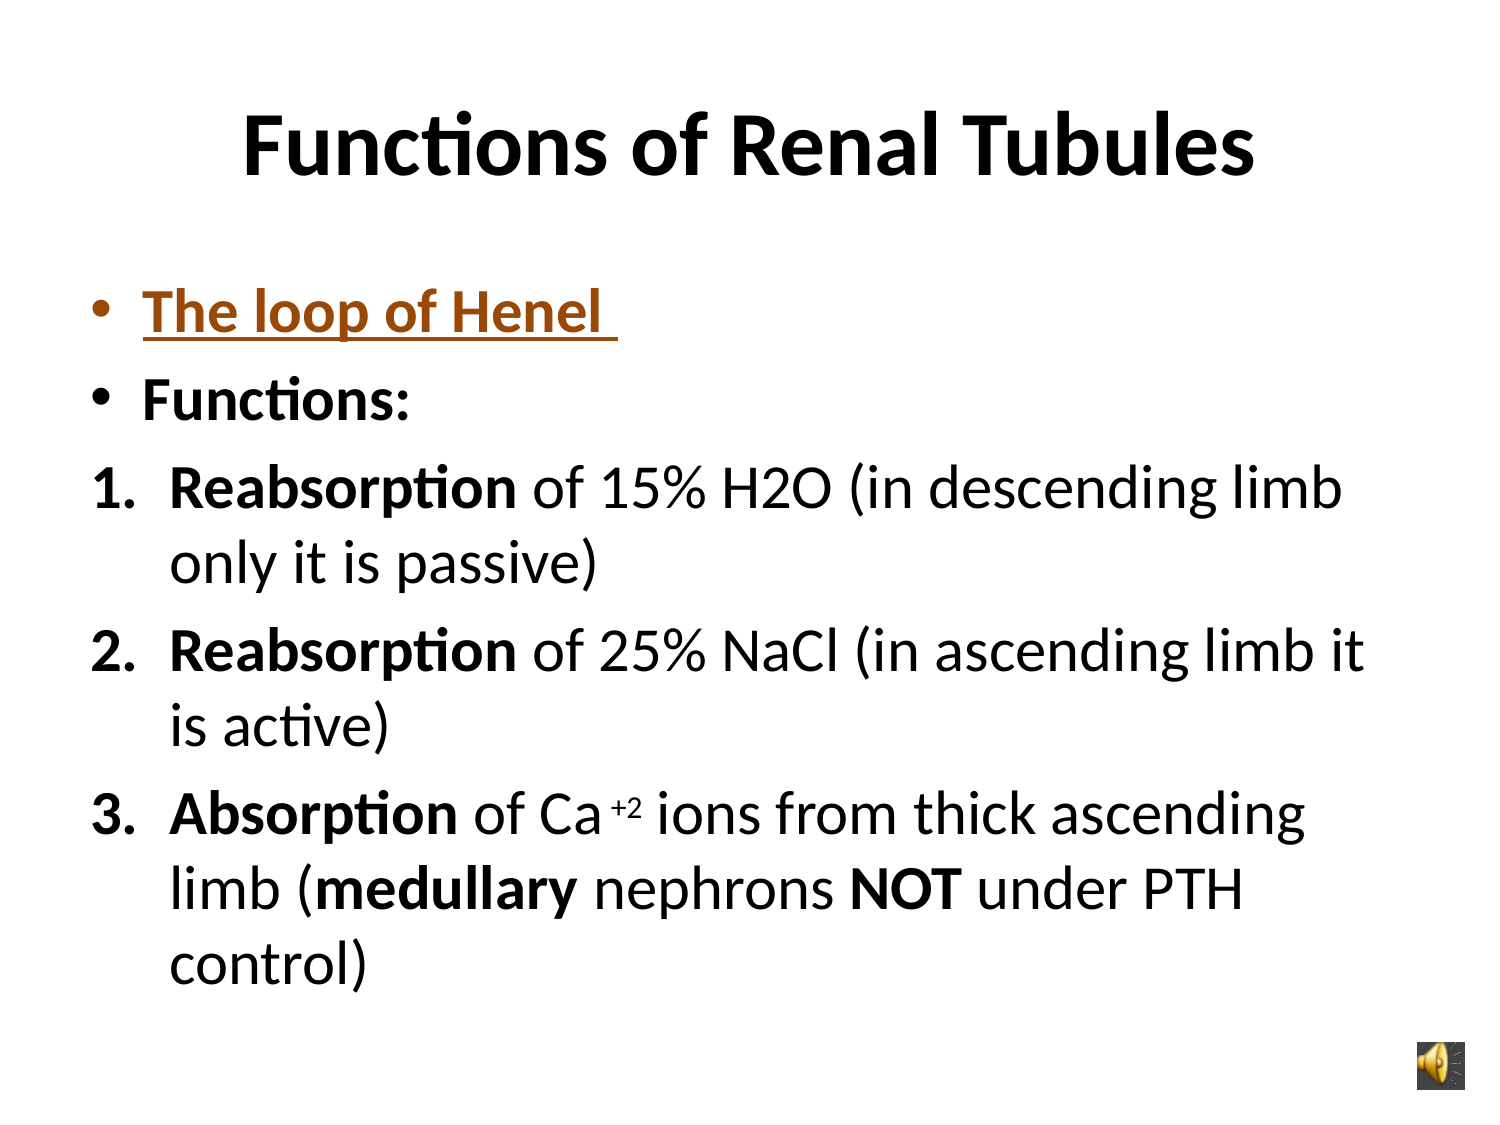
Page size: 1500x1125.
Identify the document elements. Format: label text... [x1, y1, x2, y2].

picture [1415, 1040, 1467, 1092]
list The loop of Henel Functions: Reabsorption of 15% H2O (in descending limb only it is passive) Reabsorption of 25% NaCl (in ascending limb it is active) Absorption of Ca +2 ions from thick ascending limb (medullary nephrons NOT under PTH control) [75, 262, 1425, 1005]
title Functions of Renal Tubules [75, 45, 1425, 233]
